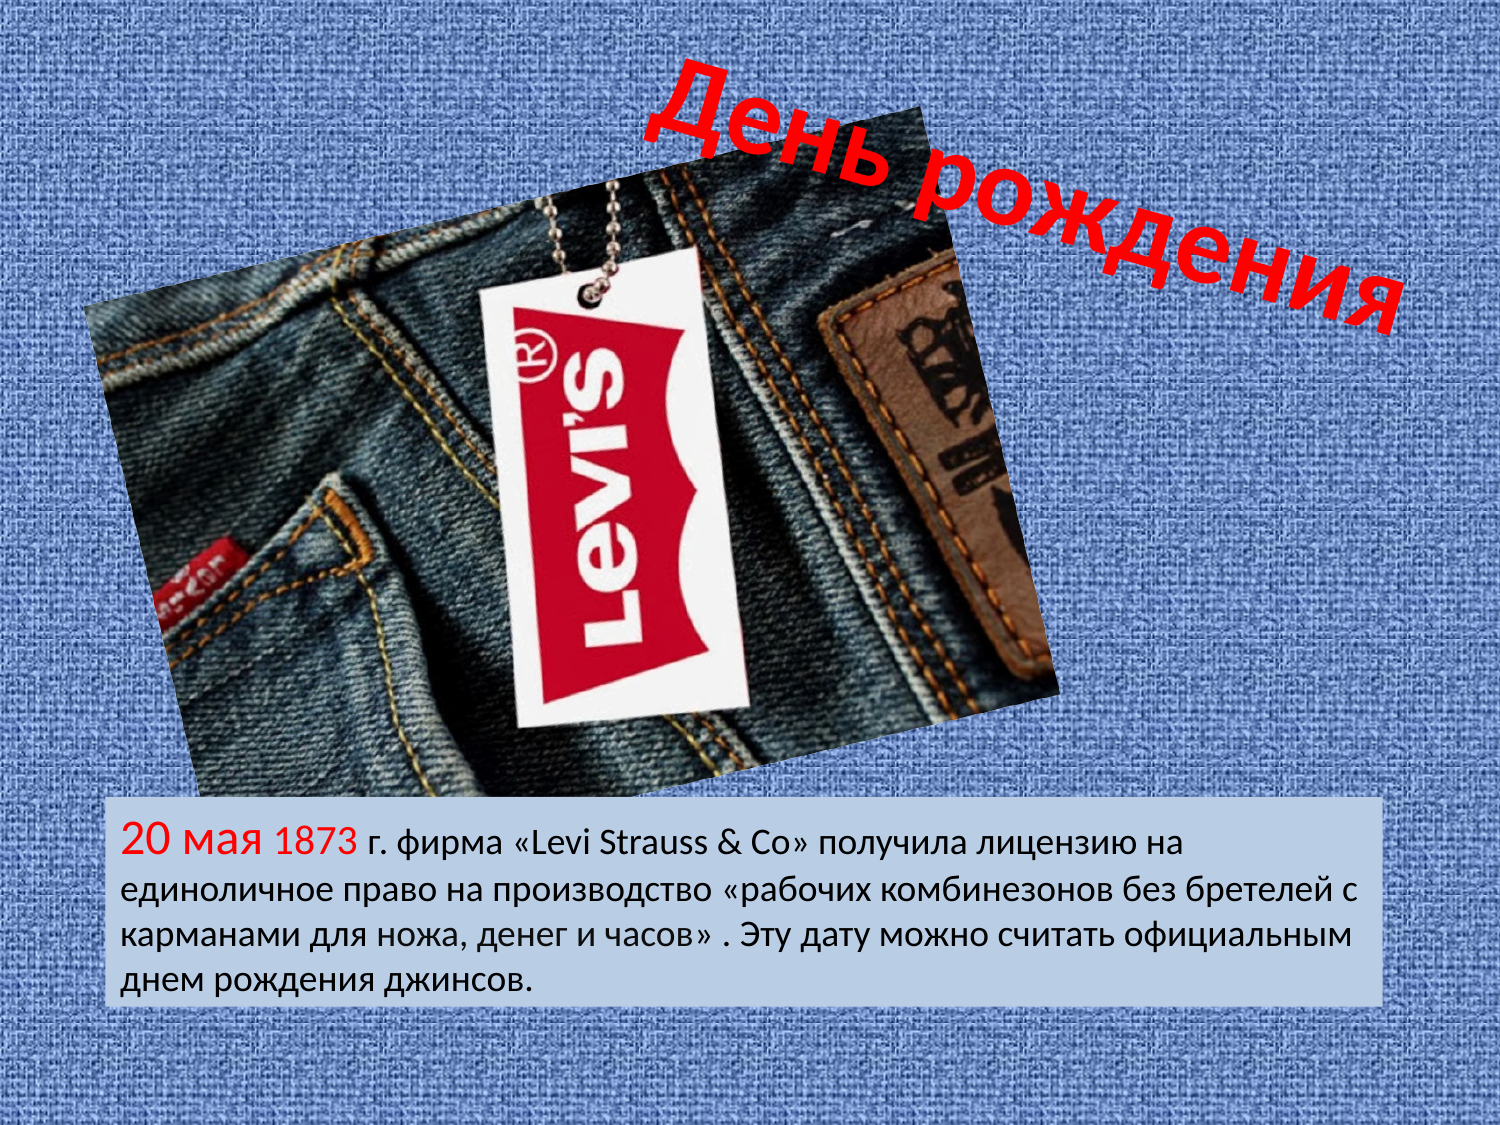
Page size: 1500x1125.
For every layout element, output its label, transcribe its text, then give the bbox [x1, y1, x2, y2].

picture [0, 0, 1500, 1125]
picture [655, 0, 1500, 243]
text_box 20 мая 1873 г. фирма «Levi Strauss & Co» получила лицензию на единоличное право на производство «рабочих комбинезонов без бретелей с карманами для ножа, денег и часов» . Эту дату можно считать официальным днем рождения джинсов. [105, 796, 1383, 1007]
text_box День рождения [527, 0, 1500, 400]
